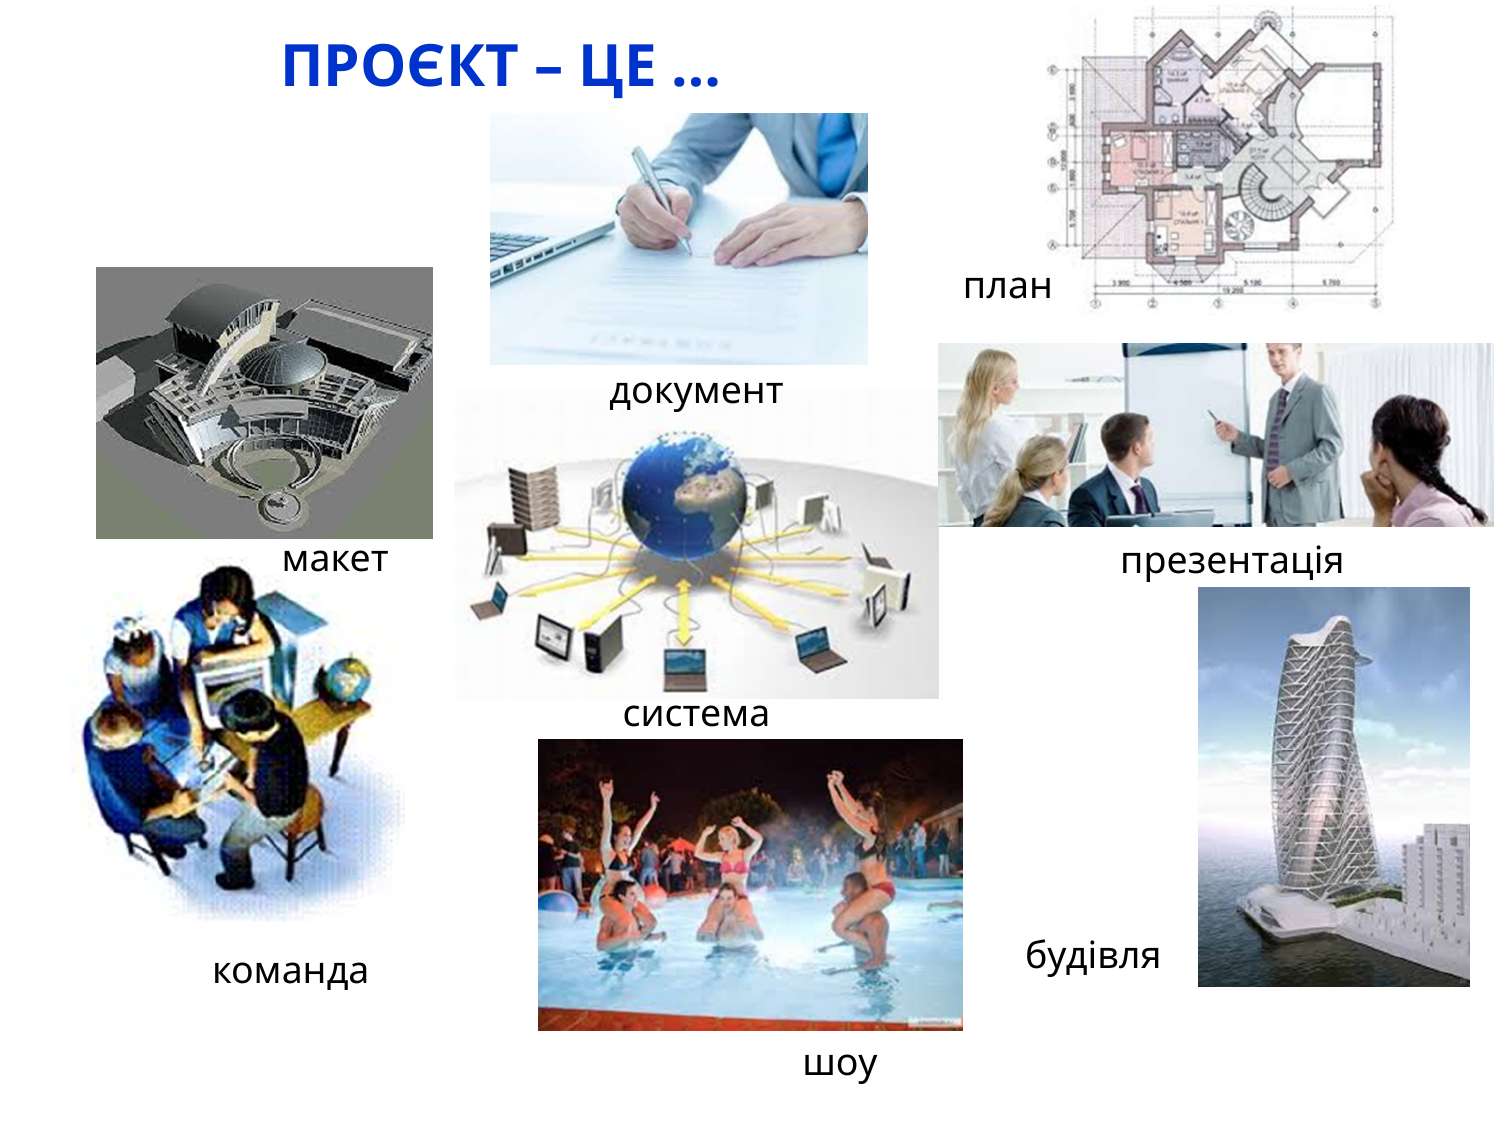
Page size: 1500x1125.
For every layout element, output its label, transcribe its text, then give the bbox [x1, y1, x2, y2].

picture [70, 557, 405, 923]
text_box план [948, 253, 1015, 314]
text_box шоу [787, 1045, 893, 1091]
picture [489, 113, 868, 365]
text_box макет [266, 550, 404, 557]
picture [454, 343, 1494, 699]
text_box команда [197, 938, 385, 999]
text_box документ [594, 377, 799, 389]
text_box презентація [1105, 539, 1360, 589]
title ПРОЄКТ – ЦЕ … [265, 0, 1500, 157]
picture [538, 739, 963, 1031]
text_box система [607, 709, 786, 739]
picture [1198, 587, 1470, 988]
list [95, 266, 433, 540]
picture [1021, 5, 1420, 315]
text_box будівля [1010, 924, 1177, 984]
